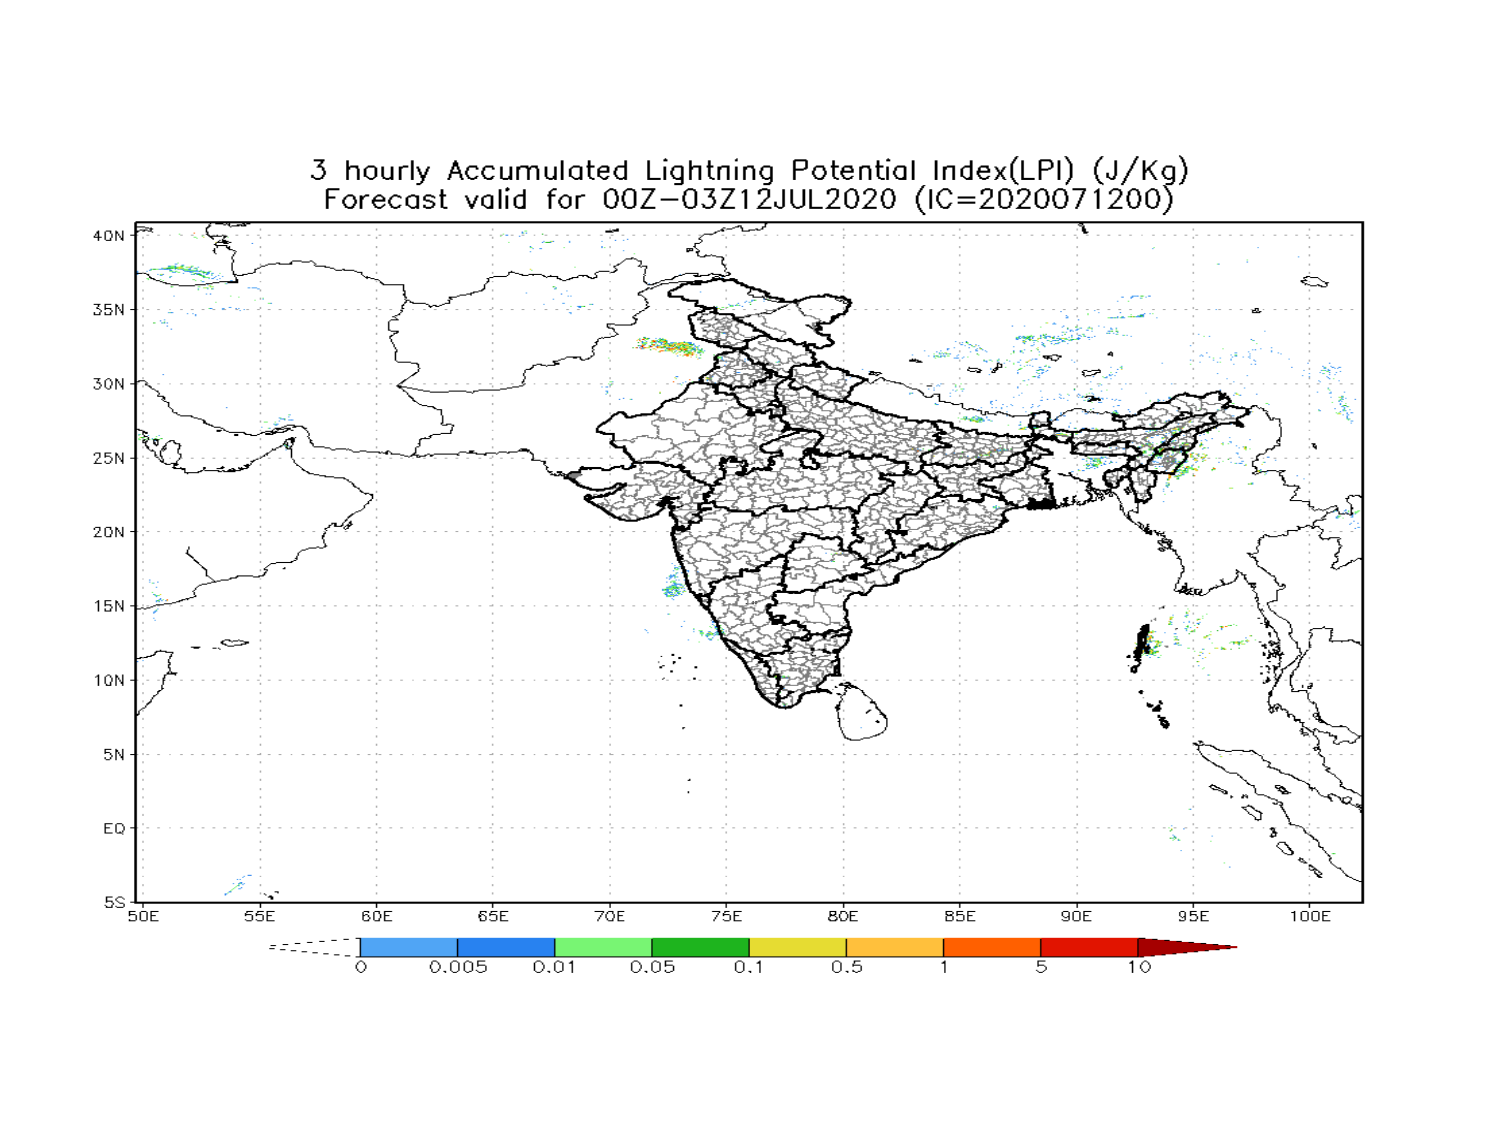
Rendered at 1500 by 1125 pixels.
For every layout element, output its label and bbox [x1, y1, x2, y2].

picture [74, 149, 1426, 976]
